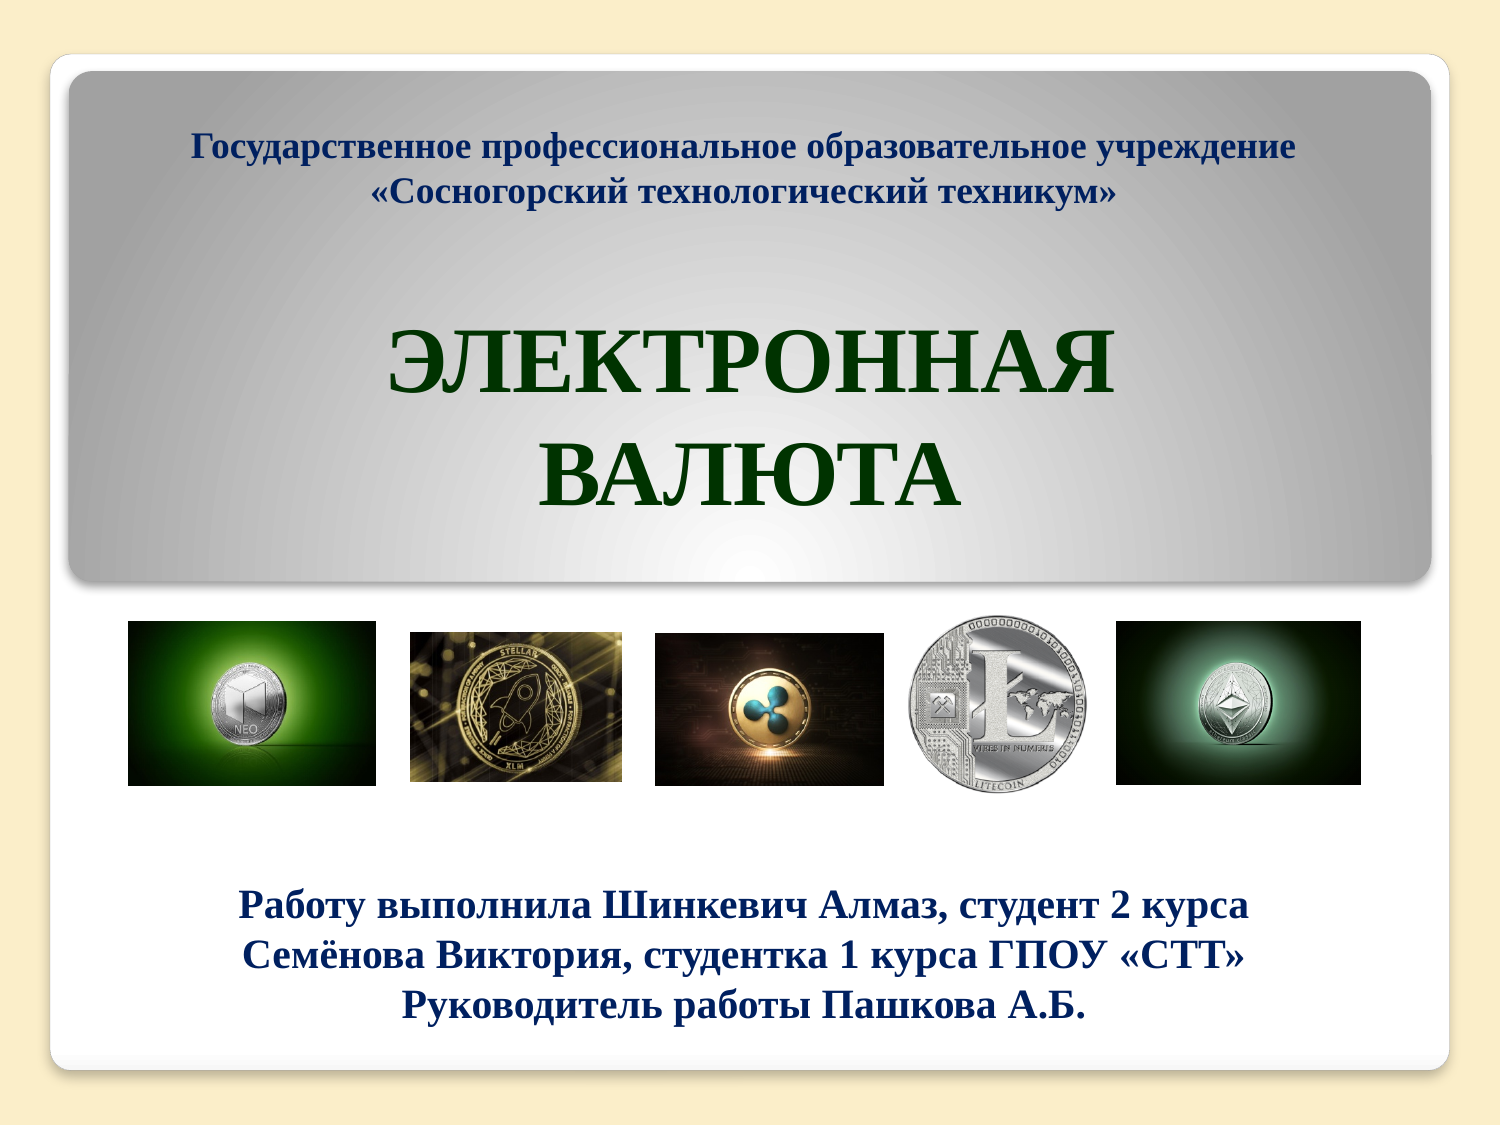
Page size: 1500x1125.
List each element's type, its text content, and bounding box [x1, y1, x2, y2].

text_box Работу выполнила Шинкевич Алмаз, студент 2 курса Семёнова Виктория, студентка 1 курса ГПОУ «СТТ» Руководитель работы Пашкова А.Б. [88, 869, 1400, 1035]
picture [409, 632, 622, 783]
title ЭЛЕКТРОННАЯ ВАЛЮТА [124, 248, 1400, 532]
picture [655, 633, 885, 786]
text_box Государственное профессиональное образовательное учреждение «Сосногорский технологический техникум» [88, 113, 1400, 219]
picture [128, 620, 376, 786]
picture [902, 609, 1092, 798]
picture [1115, 621, 1361, 785]
